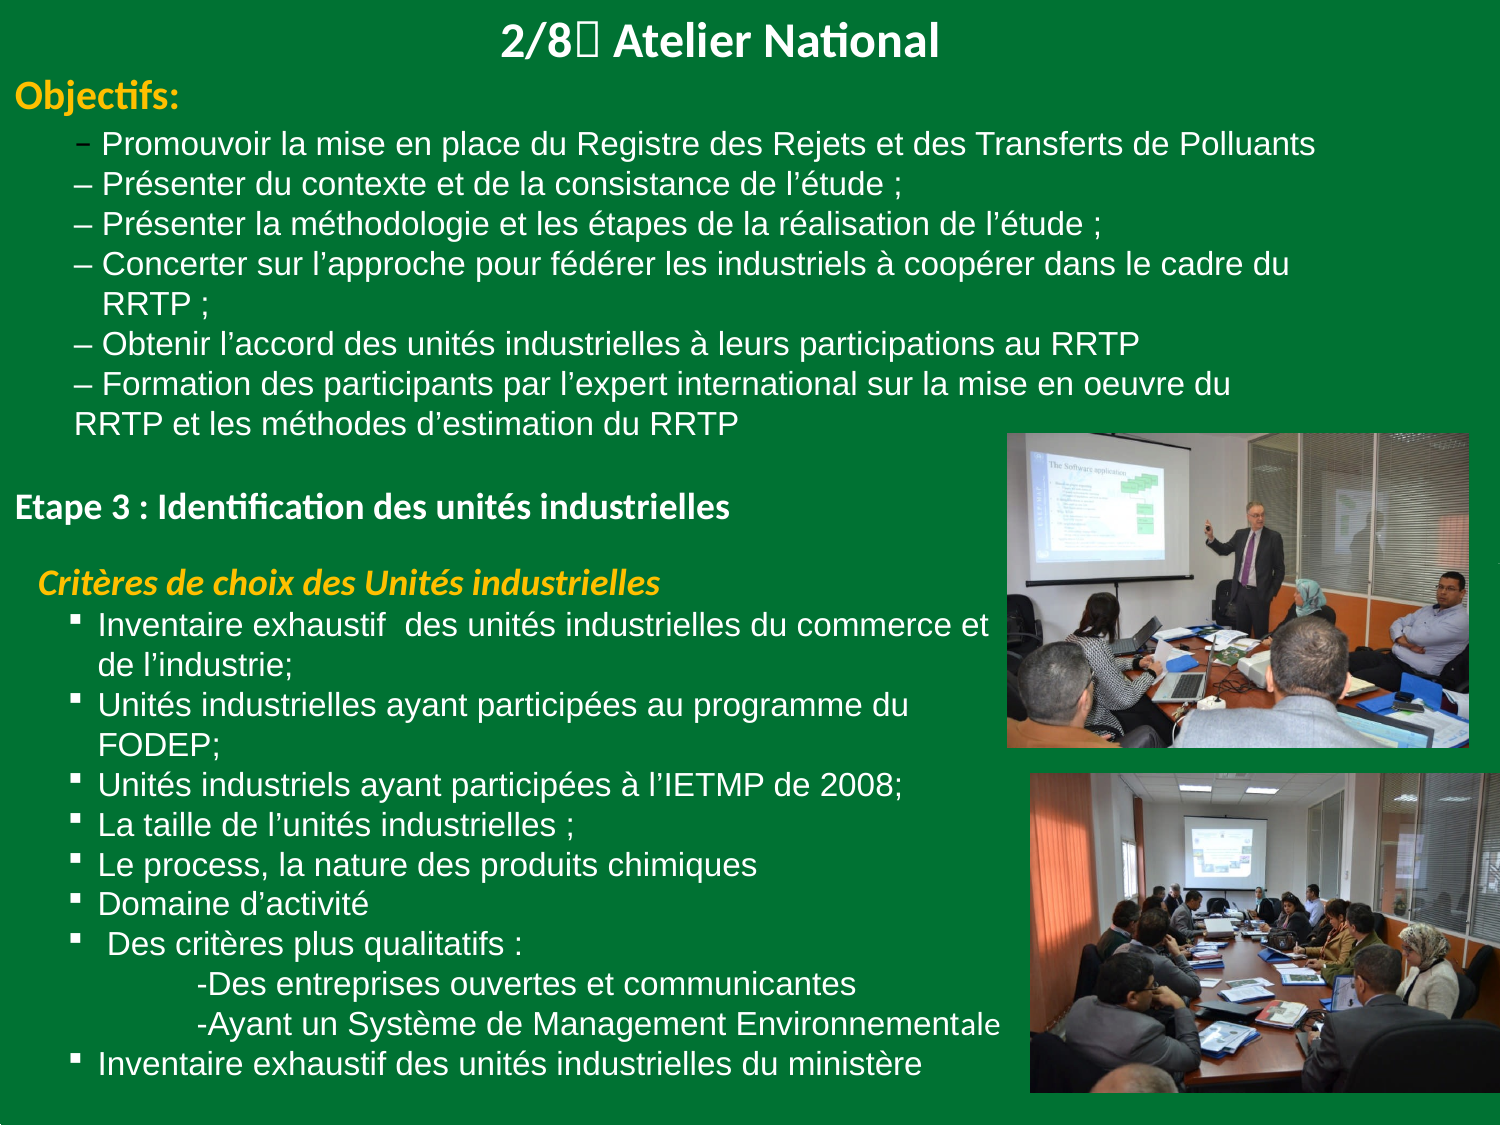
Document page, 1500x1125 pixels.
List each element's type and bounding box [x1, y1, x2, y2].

text_box [0, 0, 1500, 1125]
